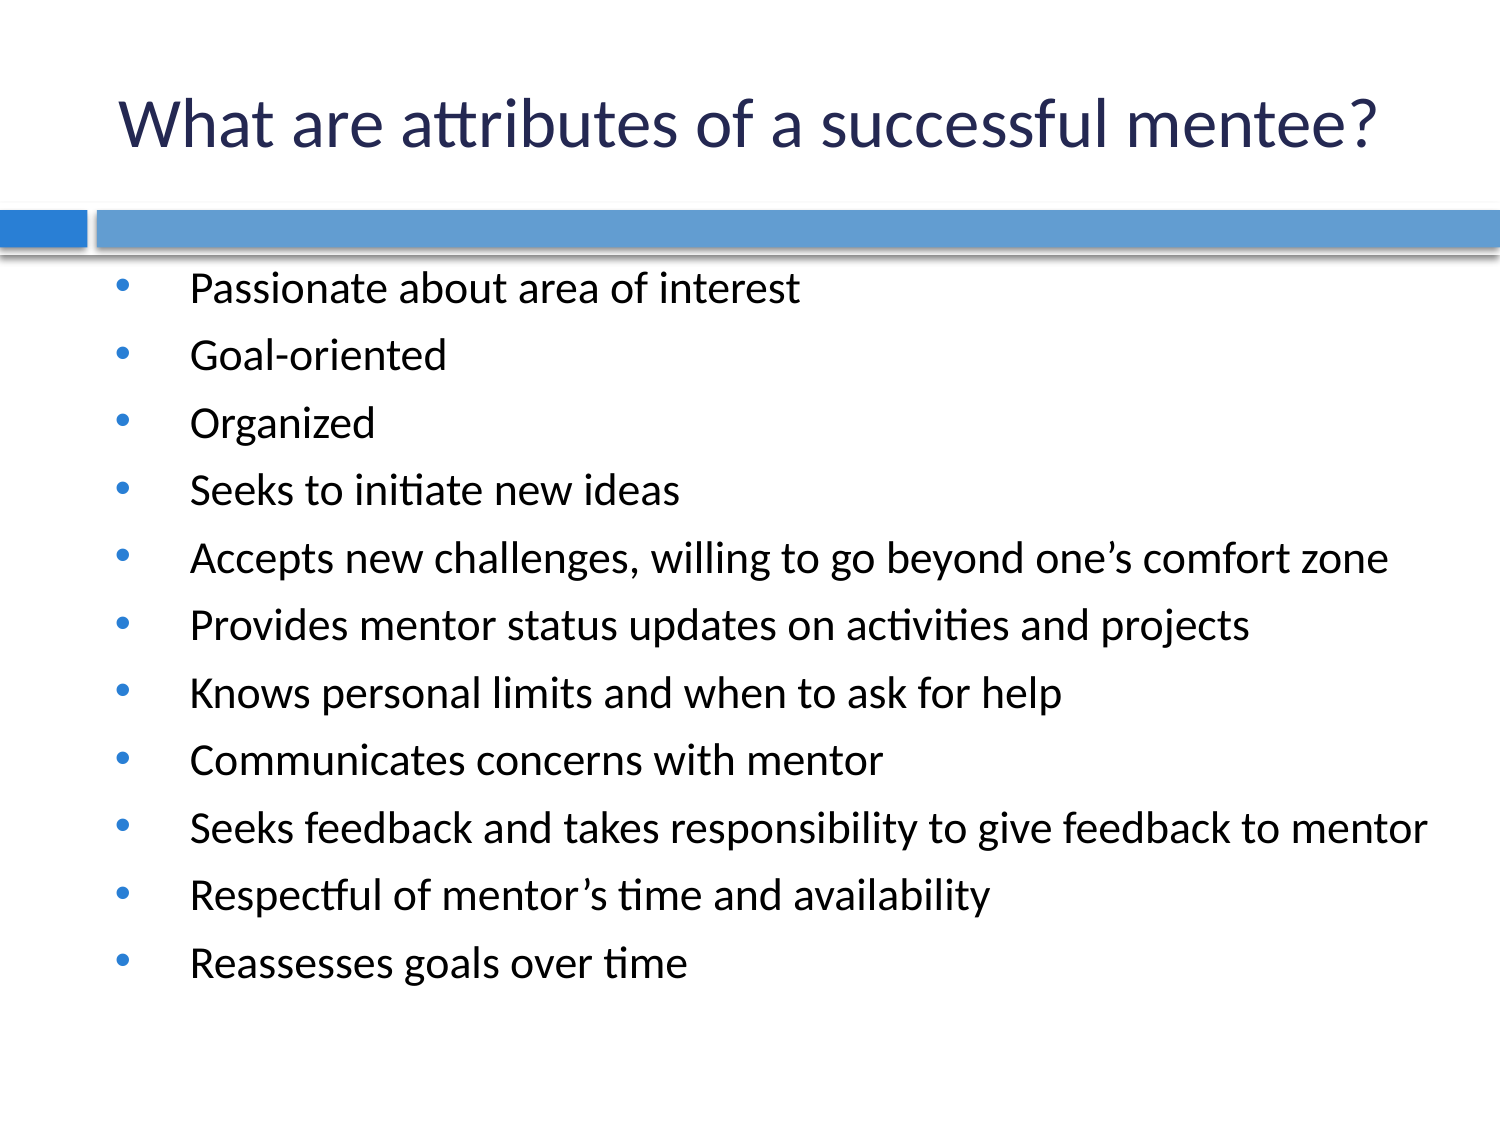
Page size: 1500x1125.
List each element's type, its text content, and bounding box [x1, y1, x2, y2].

list Passionate about area of interest Goal-oriented Organized Seeks to initiate new ideas Accepts new challenges, willing to go beyond one’s comfort zone Provides mentor status updates on activities and projects Knows personal limits and when to ask for help Communicates concerns with mentor Seeks feedback and takes responsibility to give feedback to mentor Respectful of mentor’s time and availability Reassesses goals over time [99, 249, 1450, 1100]
title What are attributes of a successful mentee? [24, 37, 1475, 200]
